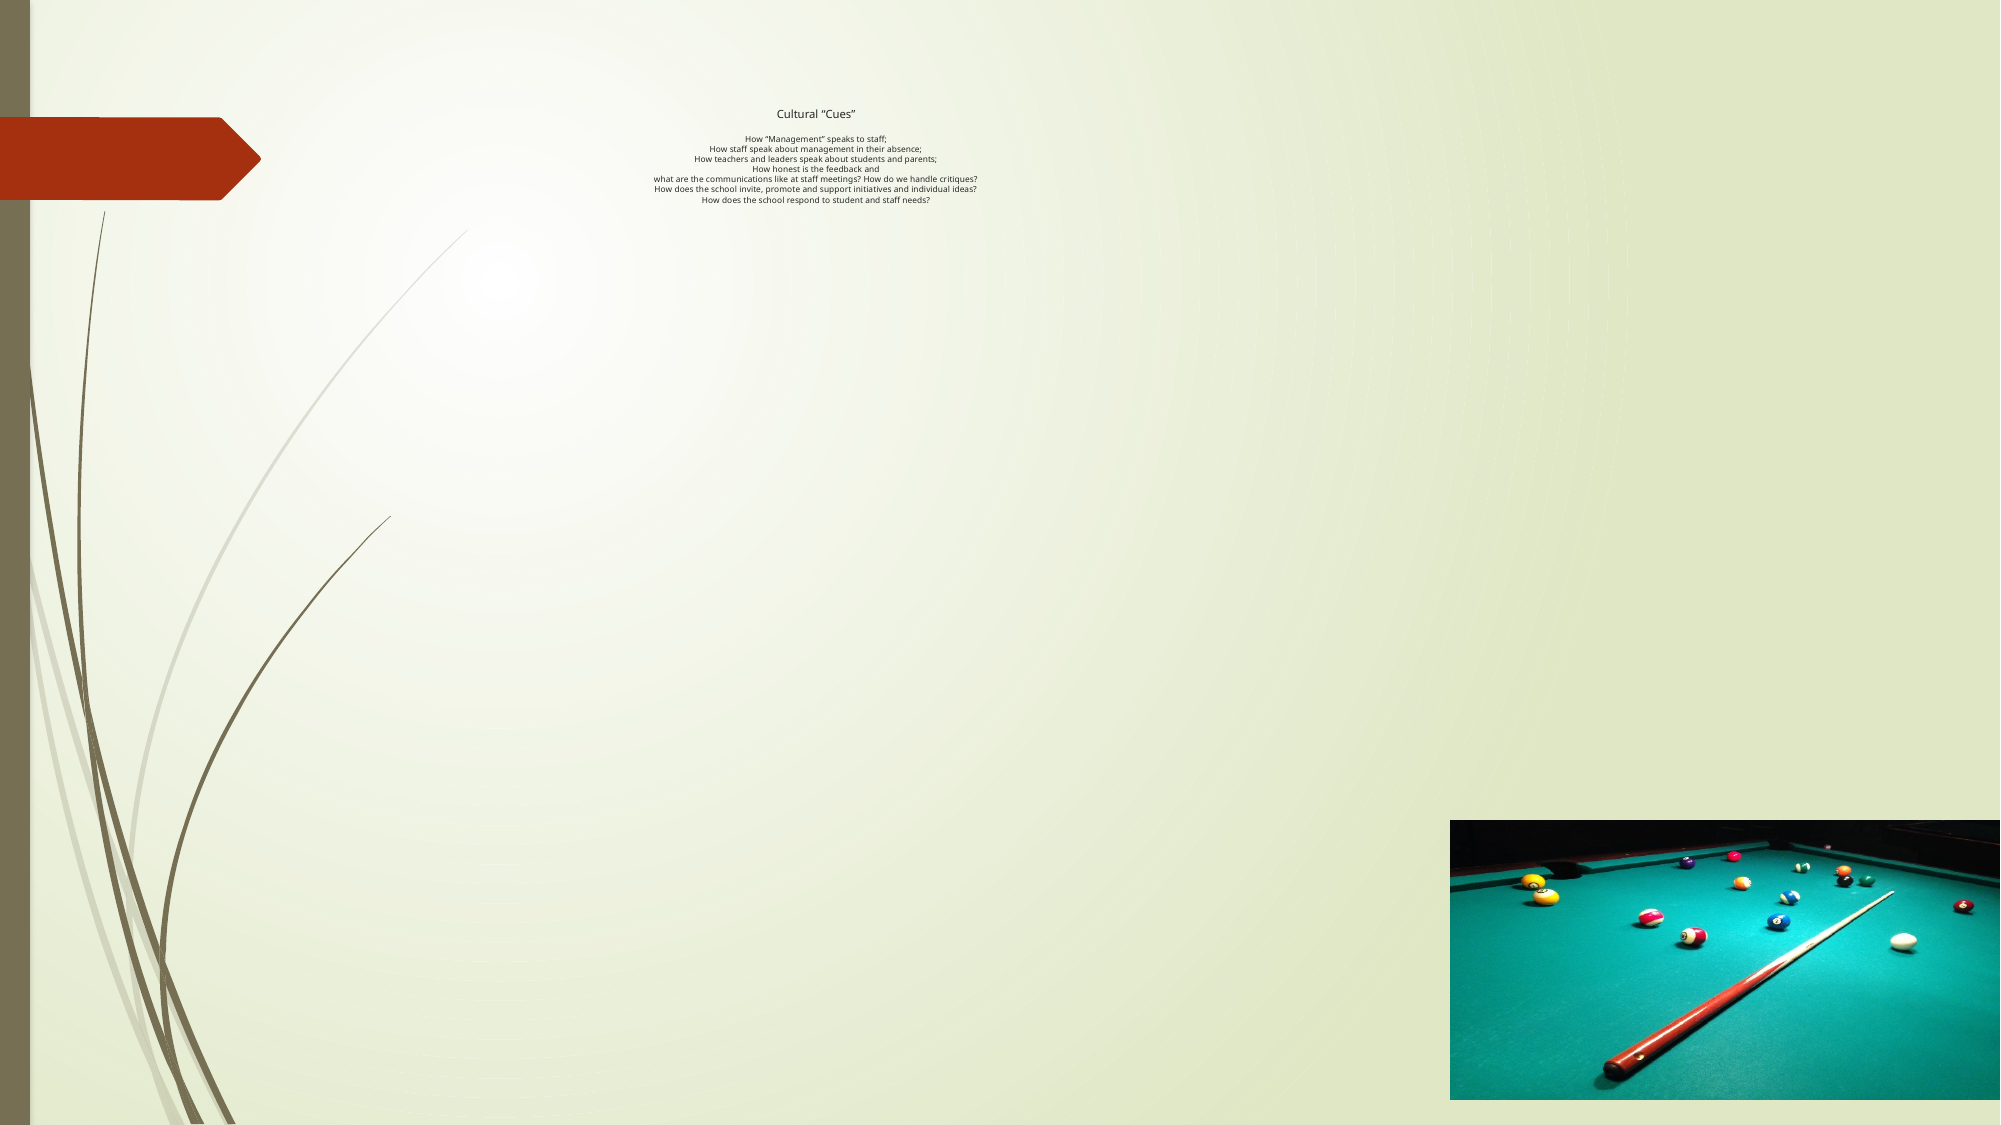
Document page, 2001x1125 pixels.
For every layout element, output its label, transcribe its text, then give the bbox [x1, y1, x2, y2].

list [1450, 820, 2000, 1100]
title Cultural “Cues” How “Management” speaks to staff; How staff speak about management in their absence; How teachers and leaders speak about students and parents; How honest is the feedback and what are the communications like at staff meetings? How do we handle critiques? How does the school invite, promote and support initiatives and individual ideas? How does the school respond to student and staff needs? [111, 99, 1522, 223]
